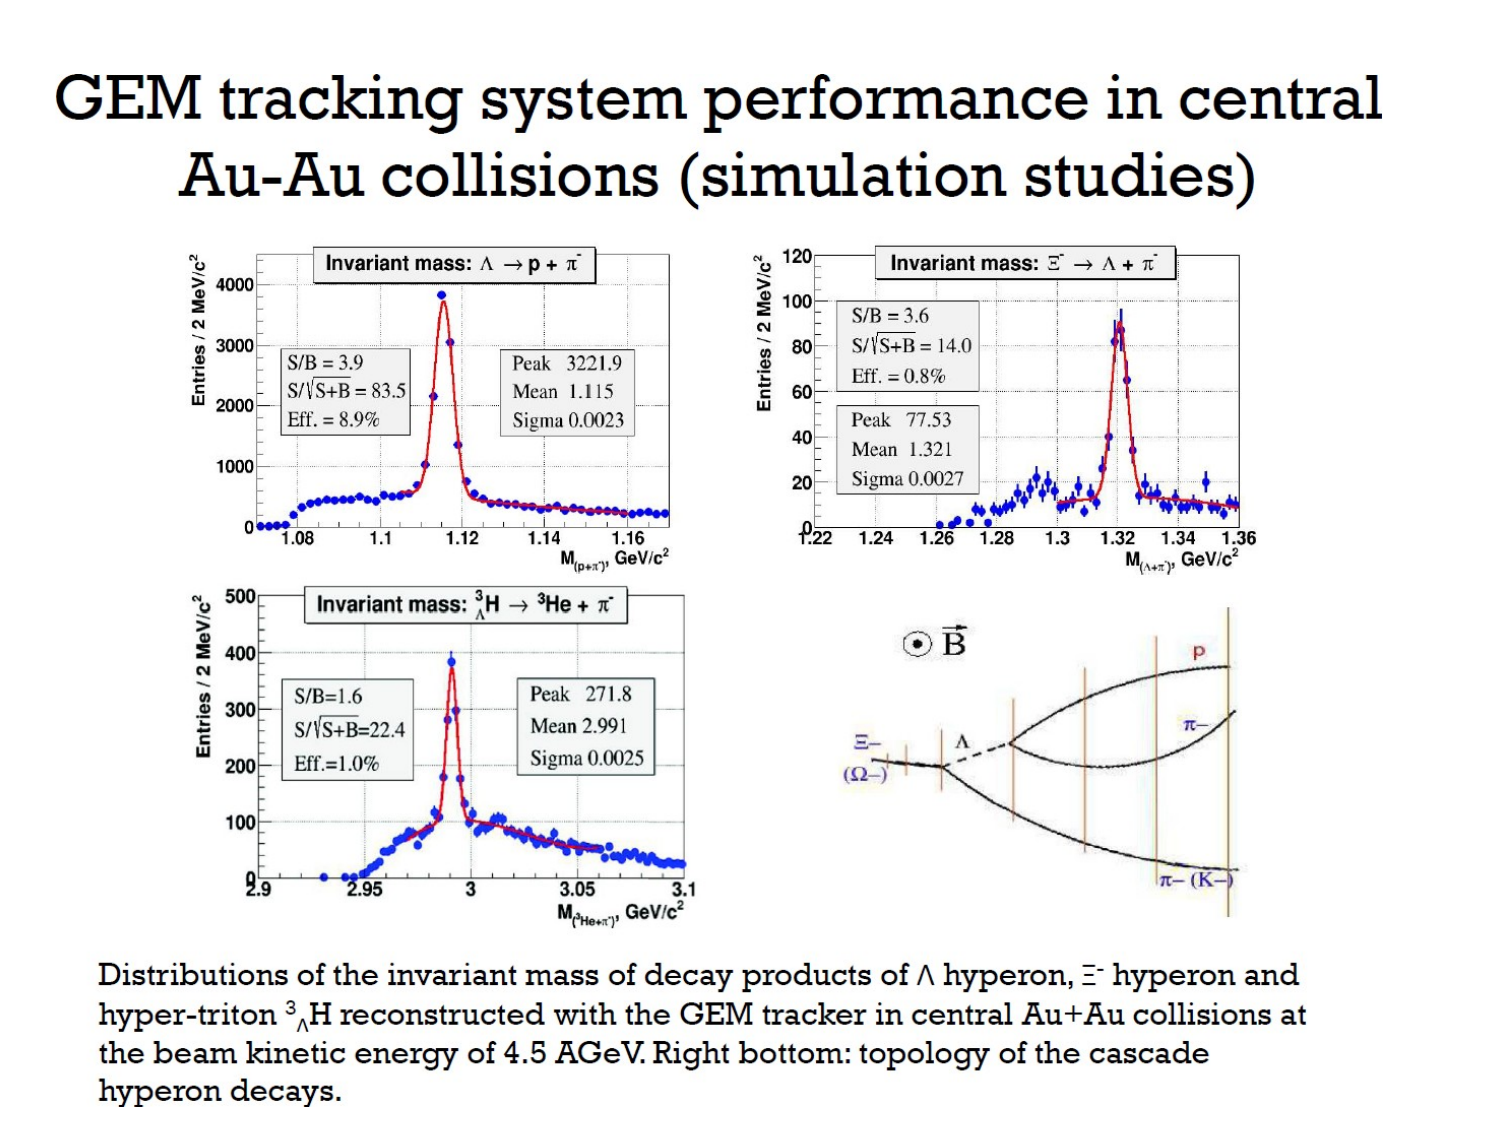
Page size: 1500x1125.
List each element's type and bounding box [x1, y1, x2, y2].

picture [55, 74, 1383, 1107]
